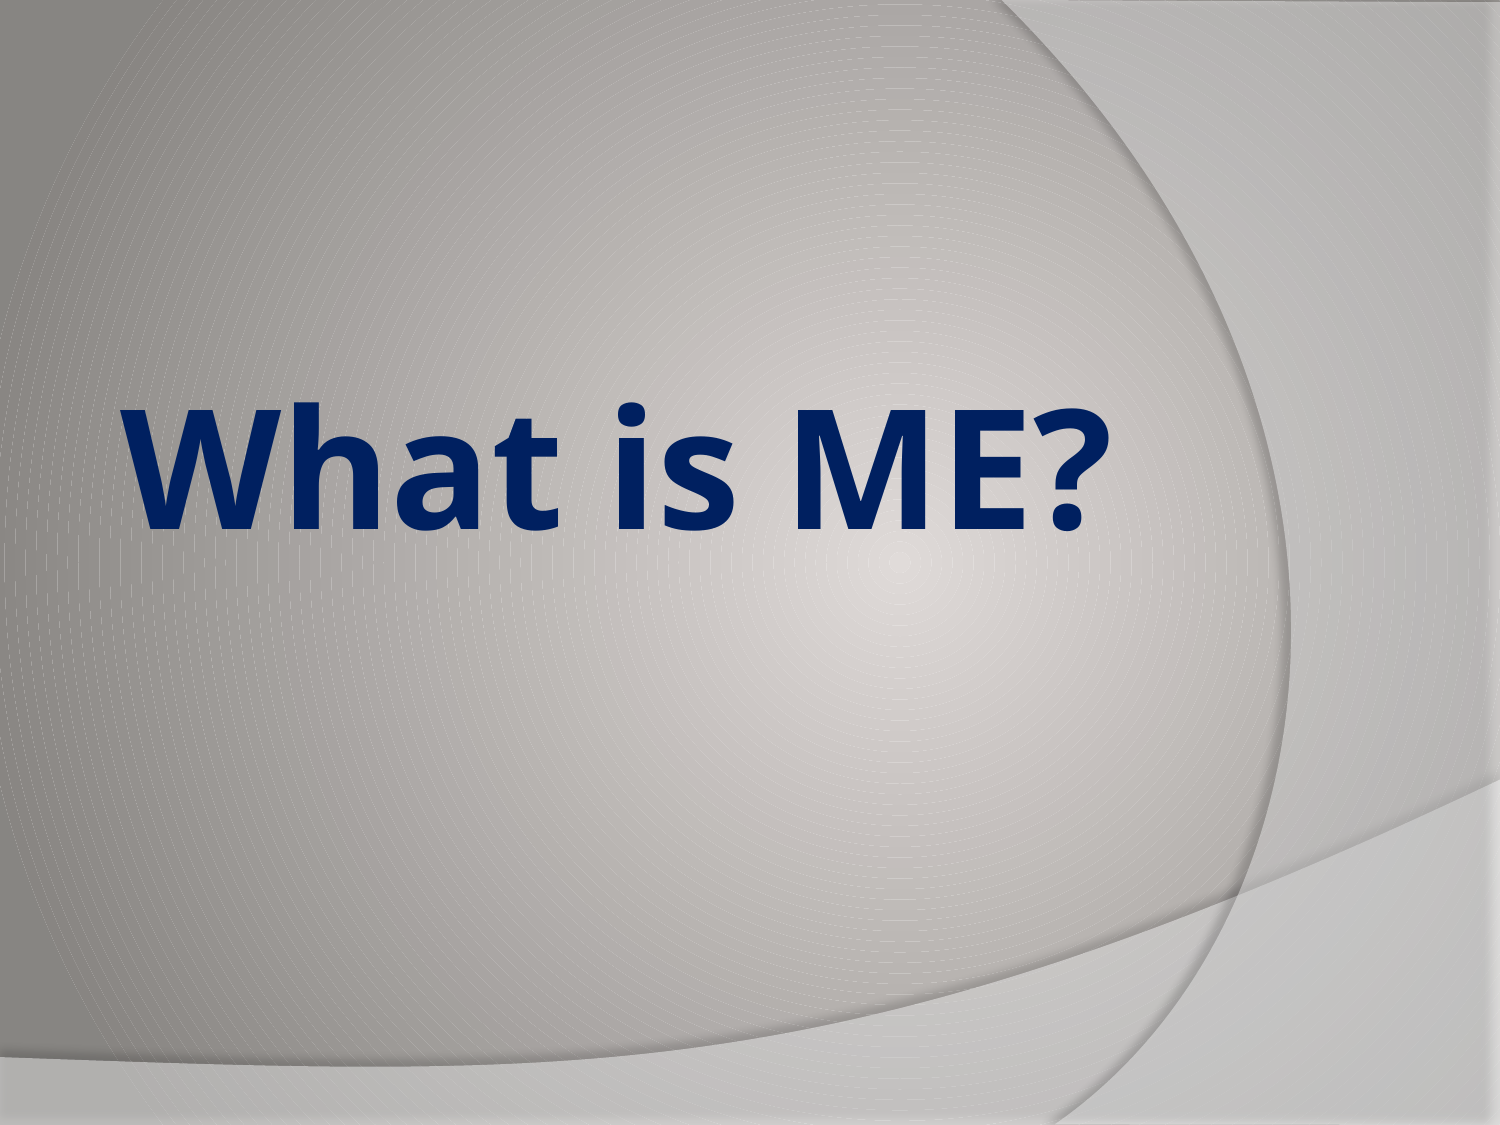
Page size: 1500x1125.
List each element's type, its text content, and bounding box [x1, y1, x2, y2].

title What is ME? [112, 362, 1200, 663]
